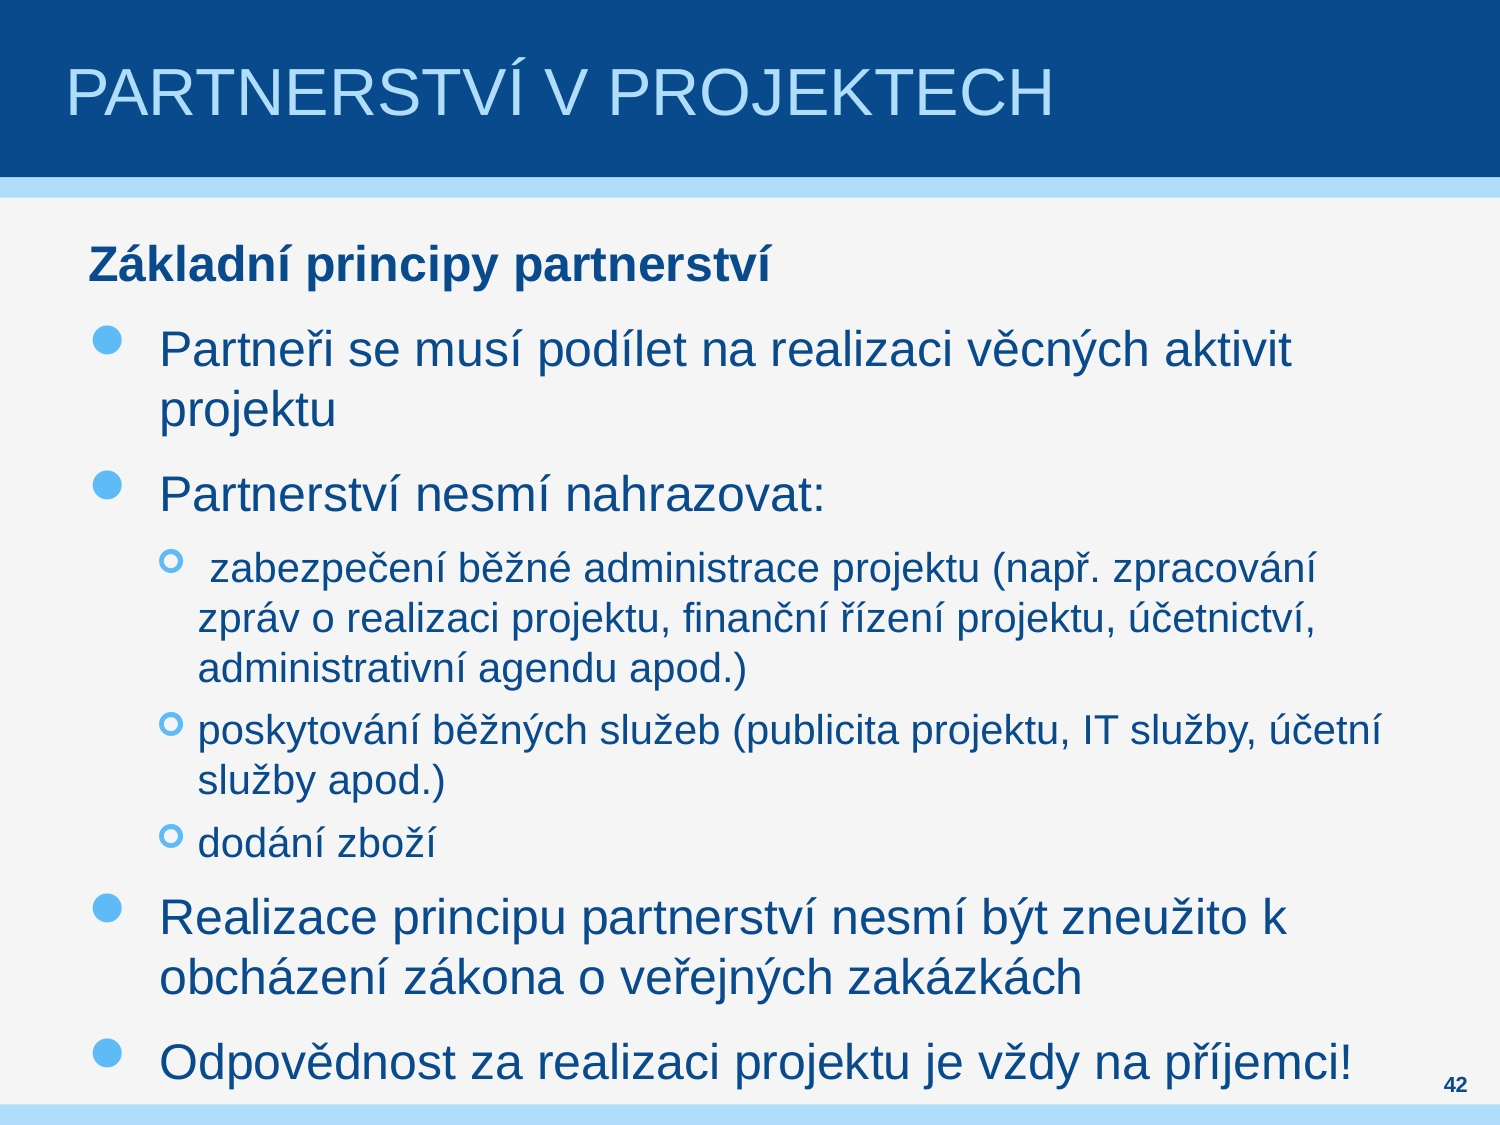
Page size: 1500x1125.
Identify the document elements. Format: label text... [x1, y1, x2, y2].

slide_number 42 [1417, 1068, 1495, 1099]
title PARTNERSTVÍ V PROJEKTECH [59, 0, 1441, 178]
list Základní principy partnerství Partneři se musí podílet na realizaci věcných aktivit projektu Partnerství nesmí nahrazovat: zabezpečení běžné administrace projektu (např. zpracování zpráv o realizaci projektu, finanční řízení projektu, účetnictví, administrativní agendu apod.) poskytování běžných služeb (publicita projektu, IT služby, účetní služby apod.) dodání zboží Realizace principu partnerství nesmí být zneužito k obcházení zákona o veřejných zakázkách Odpovědnost za realizaci projektu je vždy na příjemci! [88, 231, 1412, 941]
